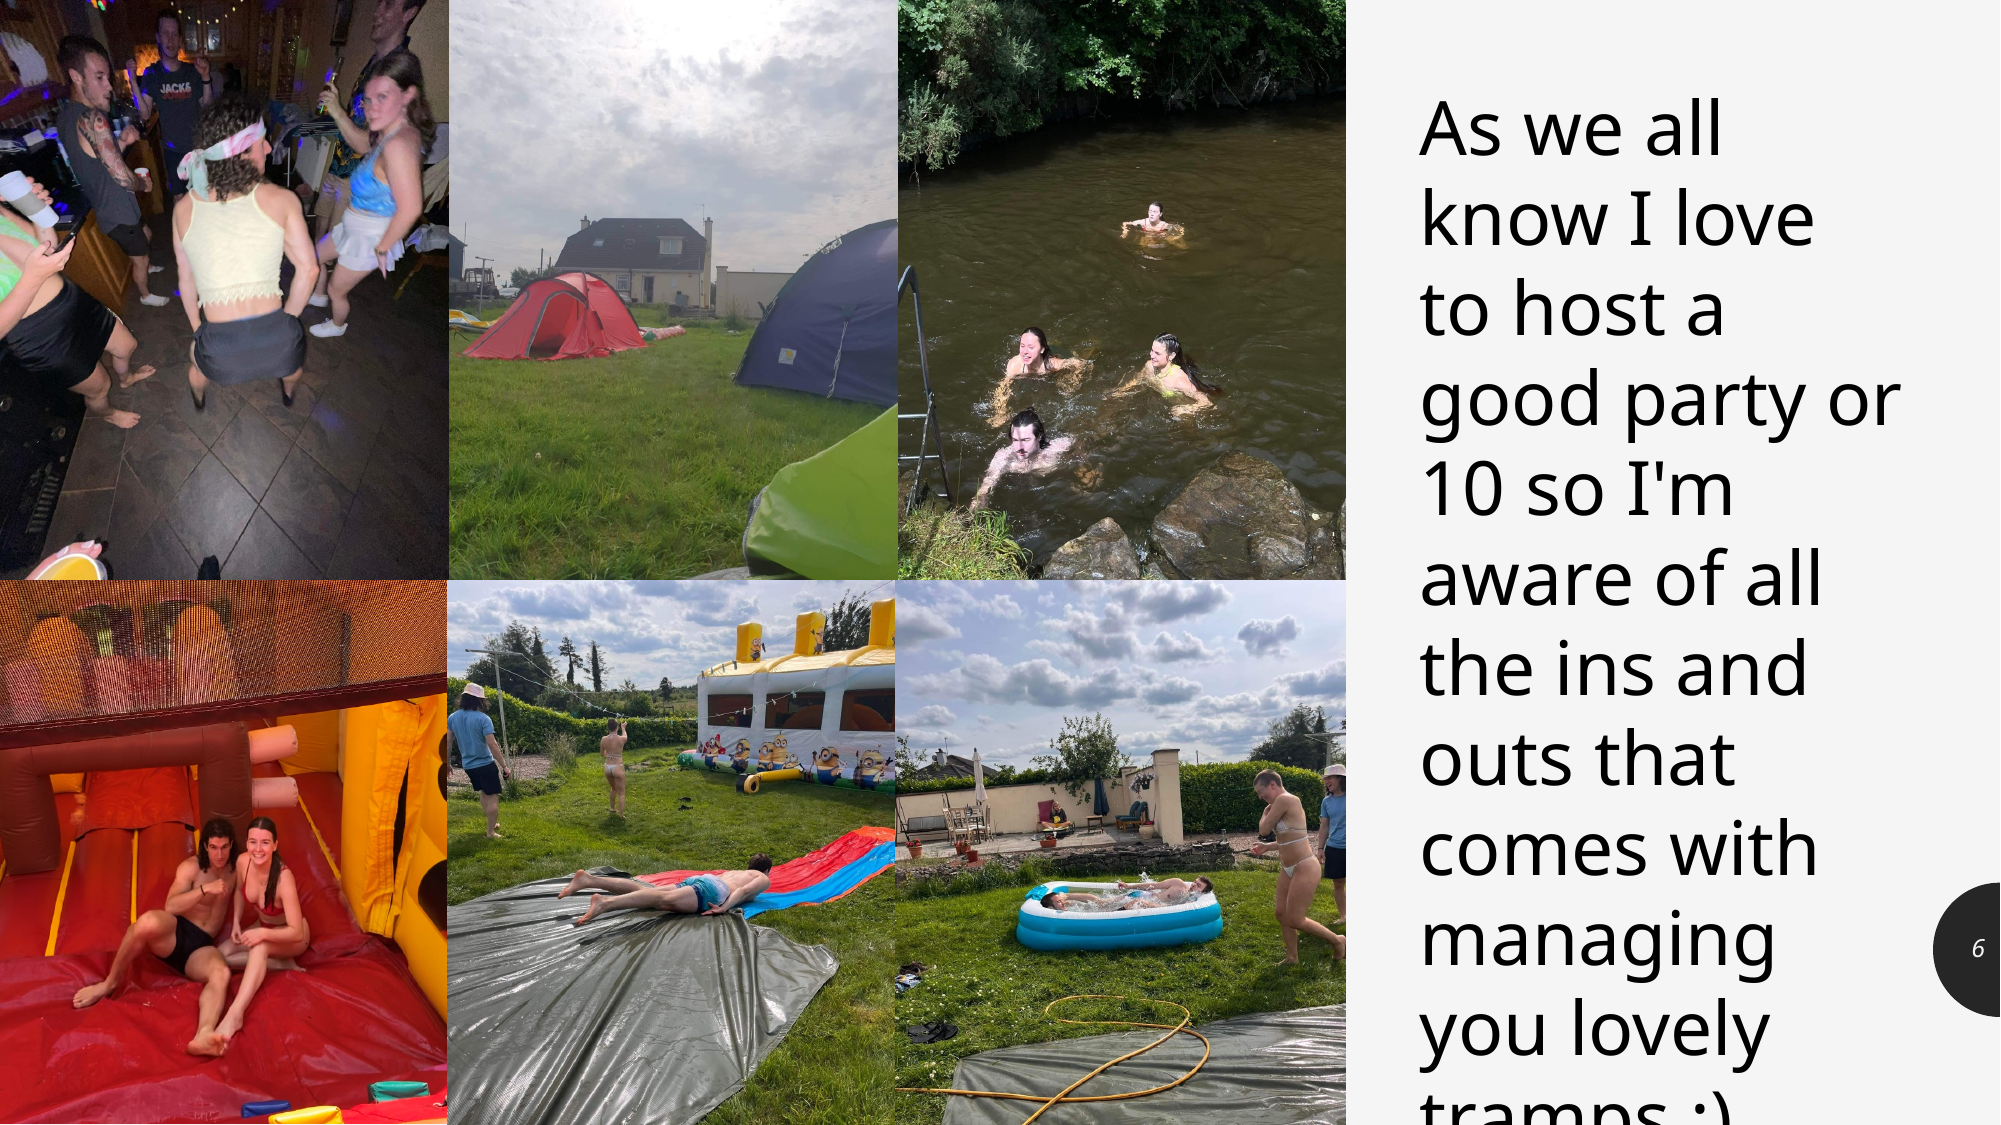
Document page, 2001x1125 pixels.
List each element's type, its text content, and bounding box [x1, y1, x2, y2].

picture [0, 0, 1346, 1125]
slide_number 6 [1933, 919, 2000, 980]
text_box As we all know I love to host a good party or 10 so I'm aware of all the ins and outs that comes with managing you lovely tramps ;) [1405, 72, 1923, 1125]
